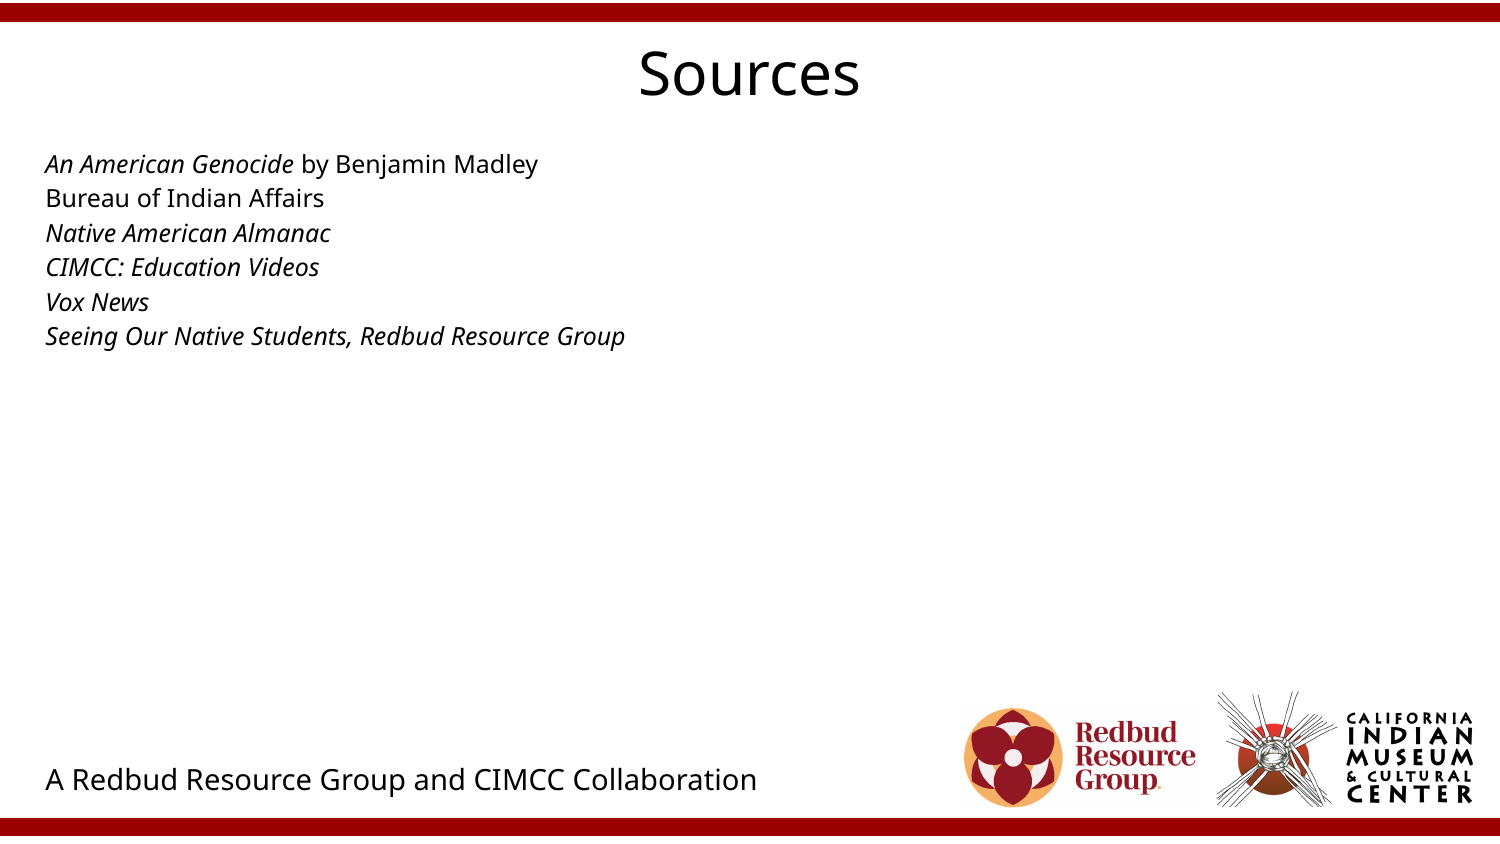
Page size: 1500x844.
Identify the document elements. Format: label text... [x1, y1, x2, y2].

picture [1207, 750, 1488, 807]
title Sources [51, 24, 1449, 119]
list An American Genocide by Benjamin Madley Bureau of Indian Affairs Native American Almanac CIMCC: Education Videos Vox News Seeing Our Native Students, Redbud Resource Group [30, 128, 1500, 750]
text_box A Redbud Resource Group and CIMCC Collaboration [30, 745, 808, 811]
picture [959, 700, 1204, 812]
